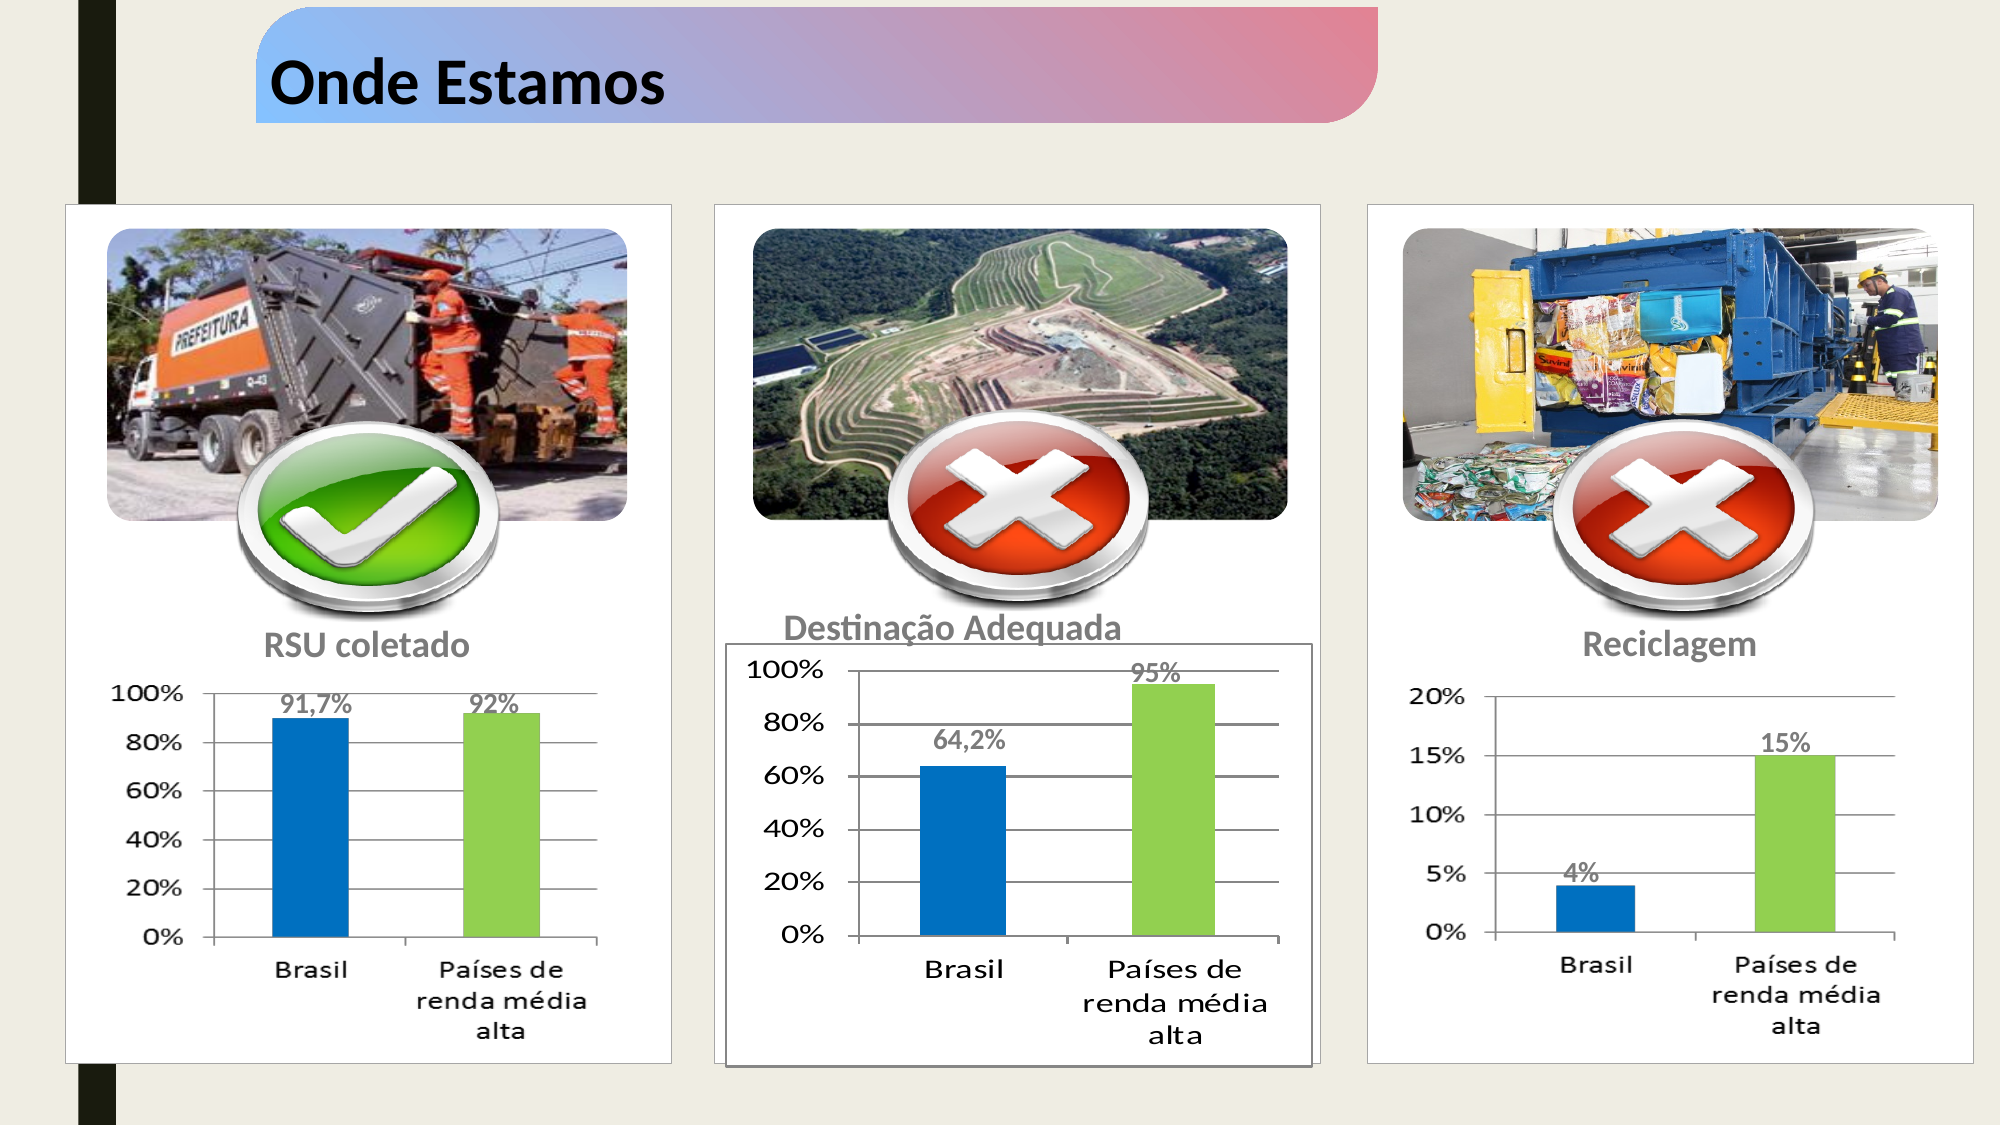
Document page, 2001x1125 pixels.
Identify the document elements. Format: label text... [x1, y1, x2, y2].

text_box [253, 53, 1338, 126]
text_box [80, 660, 639, 1067]
picture [1402, 228, 1939, 626]
picture [107, 228, 628, 627]
text_box Onde Estamos [255, 31, 1367, 123]
text_box [264, 4, 1381, 104]
picture [753, 228, 1289, 616]
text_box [1379, 663, 1938, 1062]
text_box Destinação Adequada [768, 596, 1273, 634]
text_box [713, 634, 1321, 1073]
text_box [711, 201, 1323, 1066]
text_box [62, 201, 674, 1066]
text_box RSU coletado [115, 612, 620, 660]
text_box [1364, 201, 1976, 1066]
text_box Reciclagem [1418, 611, 1923, 663]
